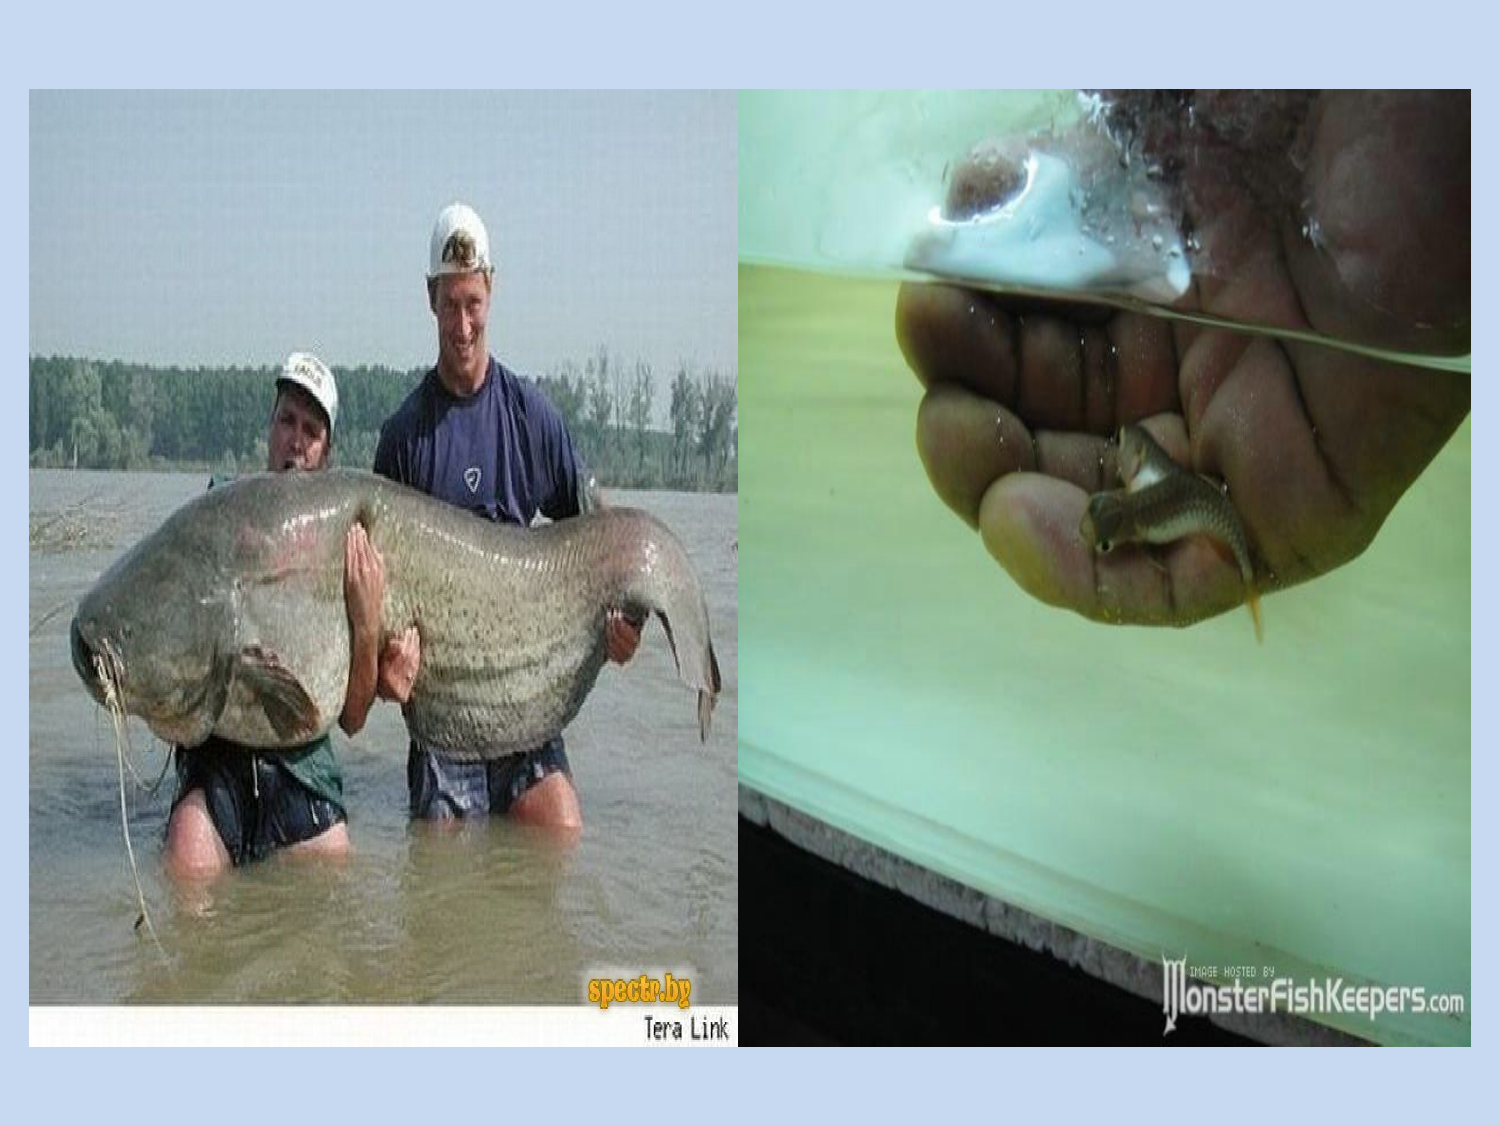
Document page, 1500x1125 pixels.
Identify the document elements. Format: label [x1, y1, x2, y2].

picture [29, 89, 1471, 1047]
